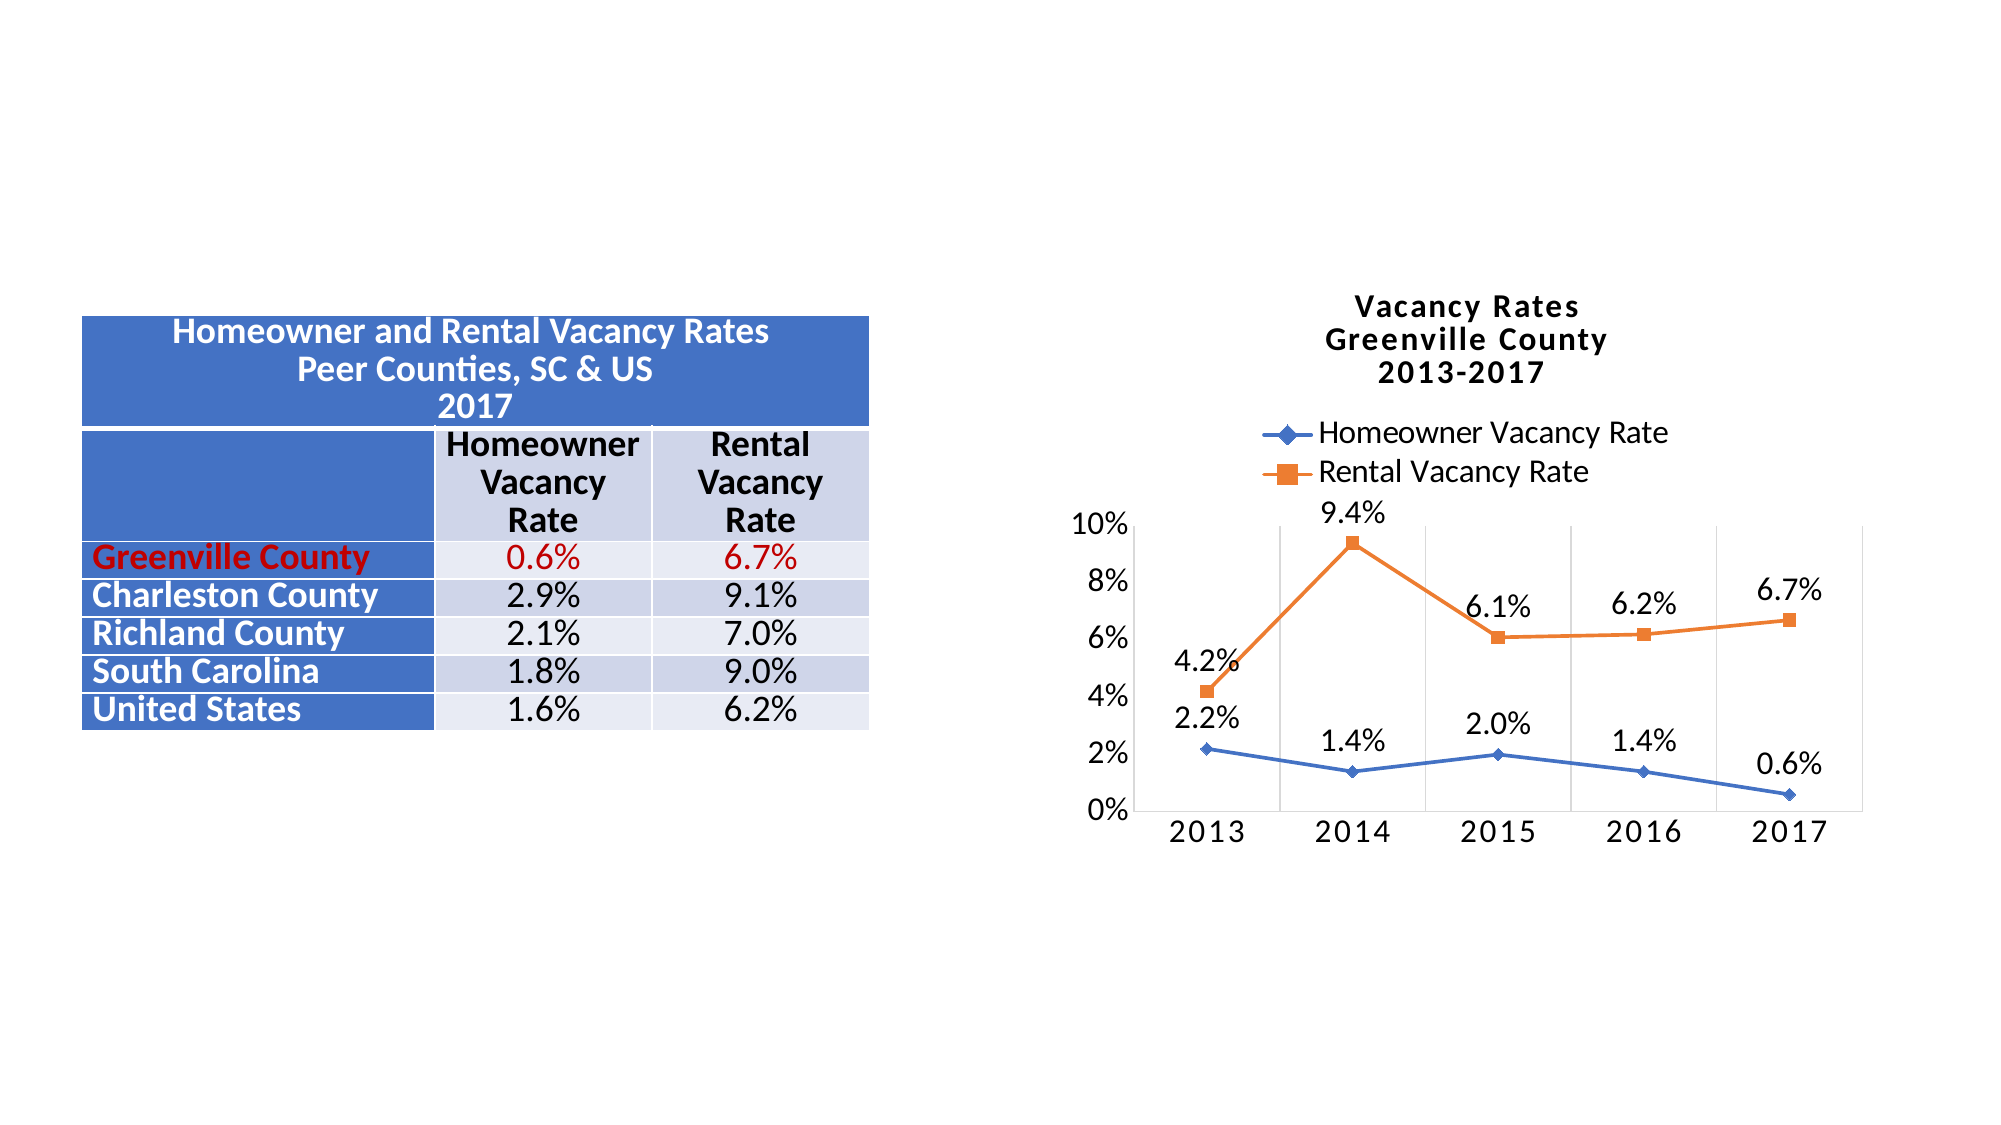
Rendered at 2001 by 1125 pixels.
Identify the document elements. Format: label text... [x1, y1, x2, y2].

table_header Homeowner and Rental Vacancy Rates Peer Counties, SC & US 2017 [82, 316, 869, 426]
table_cell 6.7% [653, 542, 869, 578]
chart [1053, 262, 1879, 863]
table_cell United States [82, 694, 434, 730]
table_cell 0.6% [436, 542, 651, 578]
table_cell [82, 431, 434, 541]
table_cell 2.9% [436, 580, 651, 616]
table_cell 1.8% [436, 656, 651, 692]
table_cell 9.1% [653, 580, 869, 616]
table_cell 6.2% [653, 694, 869, 730]
table_cell 9.0% [653, 656, 869, 692]
table_cell Greenville County [82, 542, 434, 578]
table_cell Richland County [82, 618, 434, 654]
table_cell Rental Vacancy Rate [653, 431, 869, 541]
table_cell Charleston County [82, 580, 434, 616]
table_cell Homeowner Vacancy Rate [436, 431, 651, 541]
table_cell 2.1% [436, 618, 651, 654]
table_cell South Carolina [82, 656, 434, 692]
table_cell 1.6% [436, 694, 651, 730]
table_cell 7.0% [653, 618, 869, 654]
